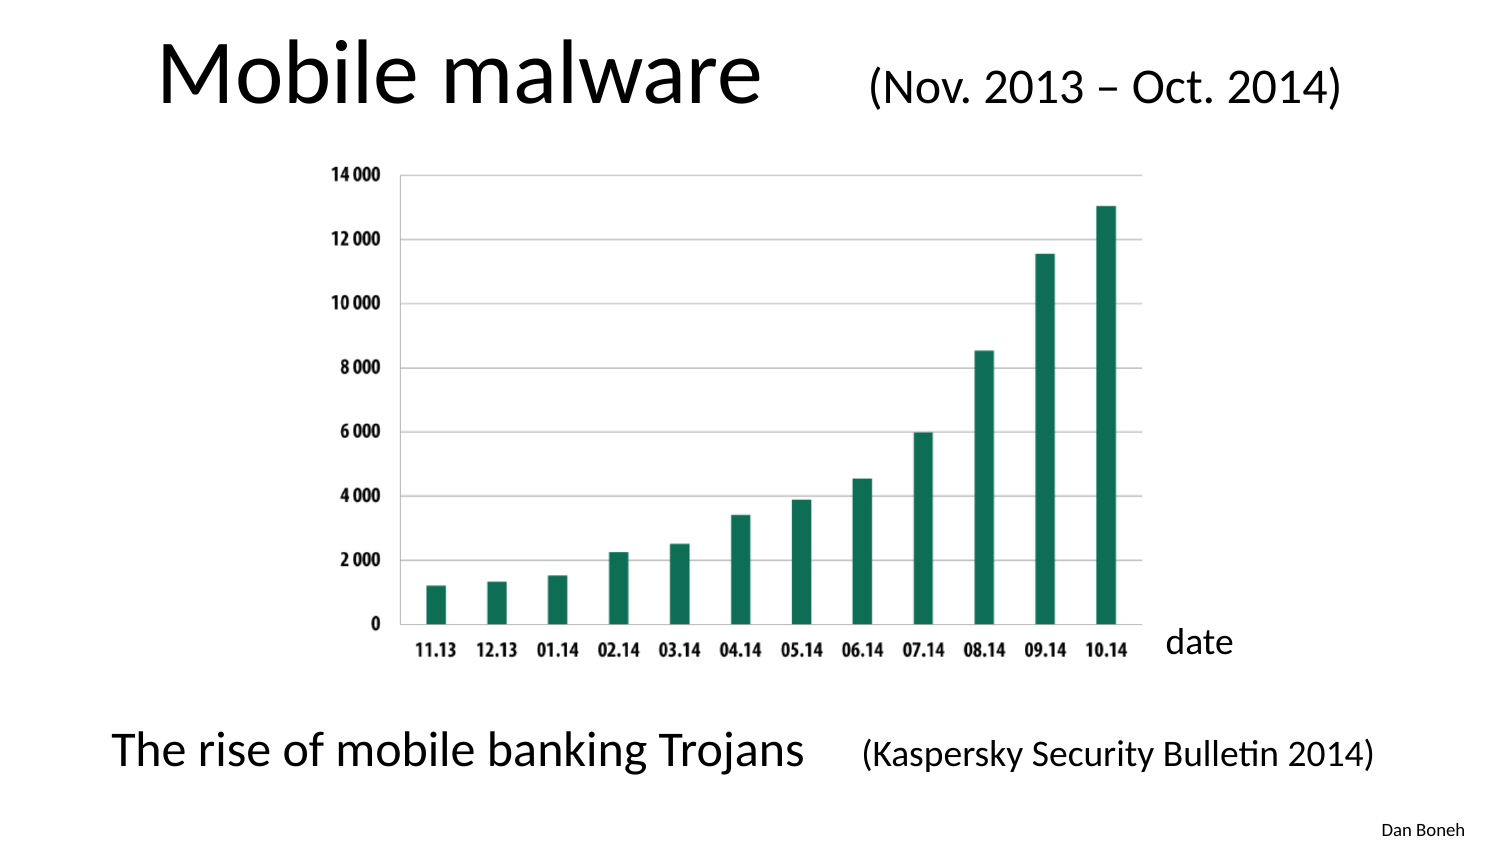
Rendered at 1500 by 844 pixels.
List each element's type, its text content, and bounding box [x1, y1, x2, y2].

text_box date [1171, 609, 1249, 670]
text_box The rise of mobile banking Trojans (Kaspersky Security Bulletin 2014) [96, 709, 1416, 785]
title Mobile malware (Nov. 2013 – Oct. 2014) [75, 0, 1425, 138]
picture [312, 156, 1167, 673]
